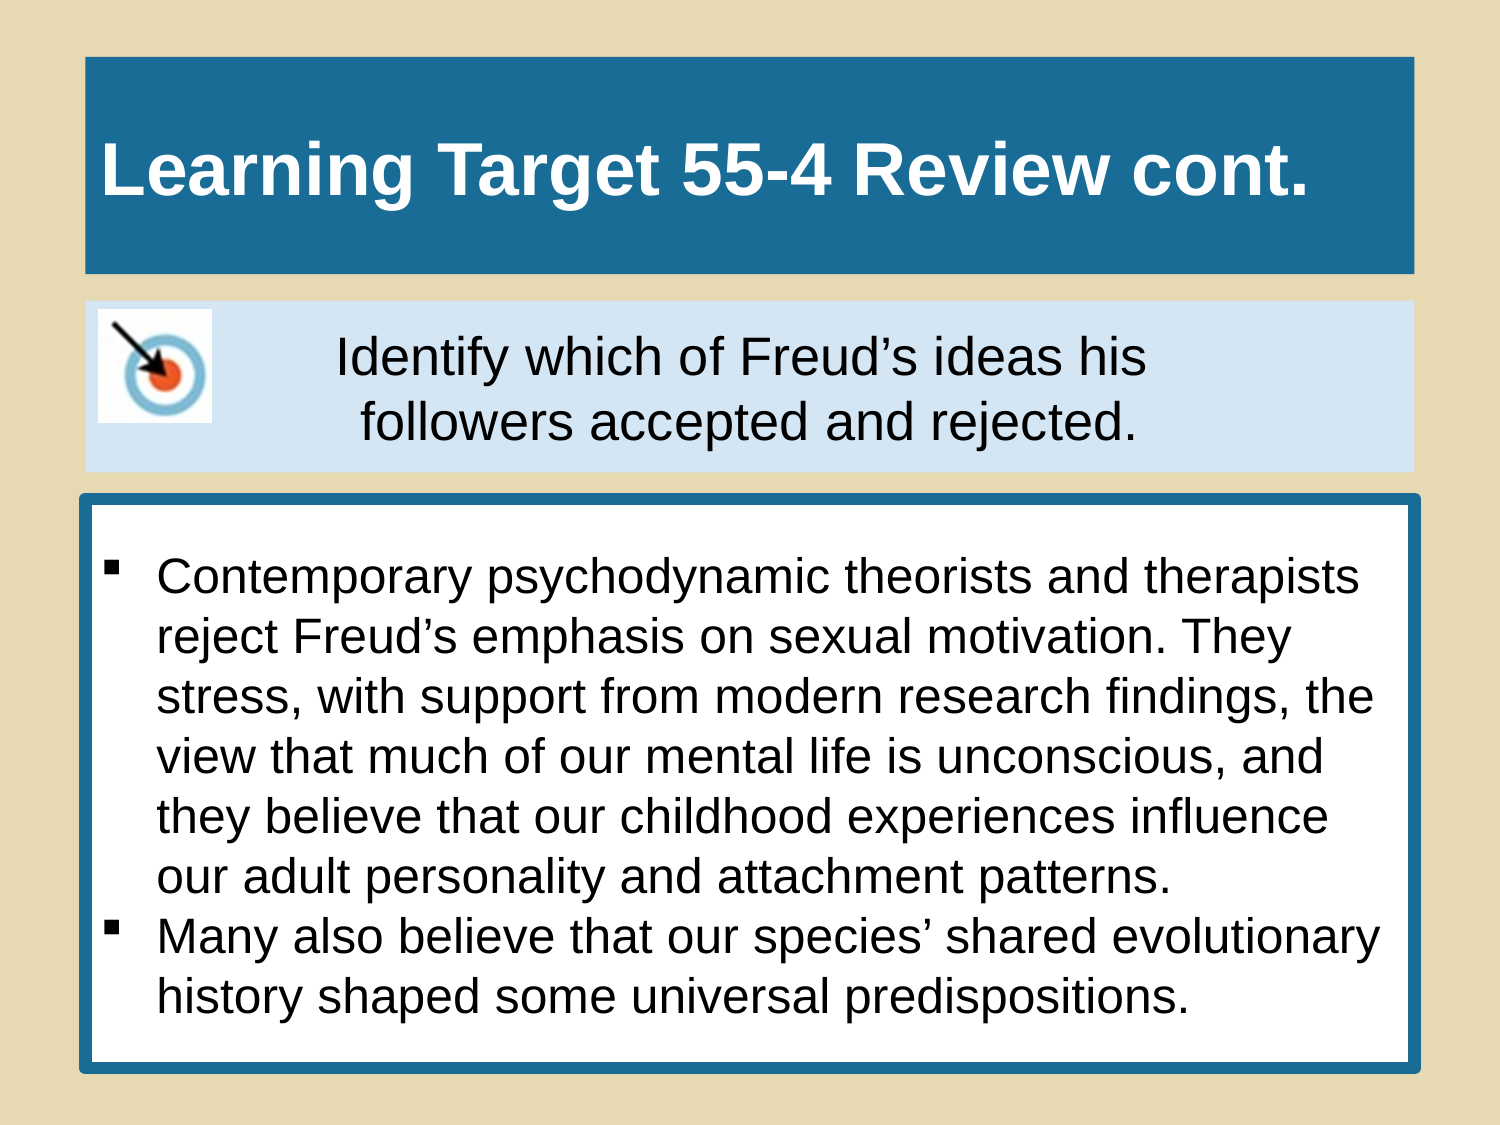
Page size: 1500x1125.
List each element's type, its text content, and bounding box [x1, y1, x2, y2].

picture [98, 309, 212, 423]
list Identify which of Freud’s ideas his followers accepted and rejected. [79, 294, 1421, 479]
list Contemporary psychodynamic theorists and therapists reject Freud’s emphasis on sexual motivation. They stress, with support from modern research findings, the view that much of our mental life is unconscious, and they believe that our childhood experiences influence our adult personality and attachment patterns. Many also believe that our species’ shared evolutionary history shaped some universal predispositions. [79, 493, 1421, 1074]
title Learning Target 55-4 Review cont. [85, 56, 1415, 275]
